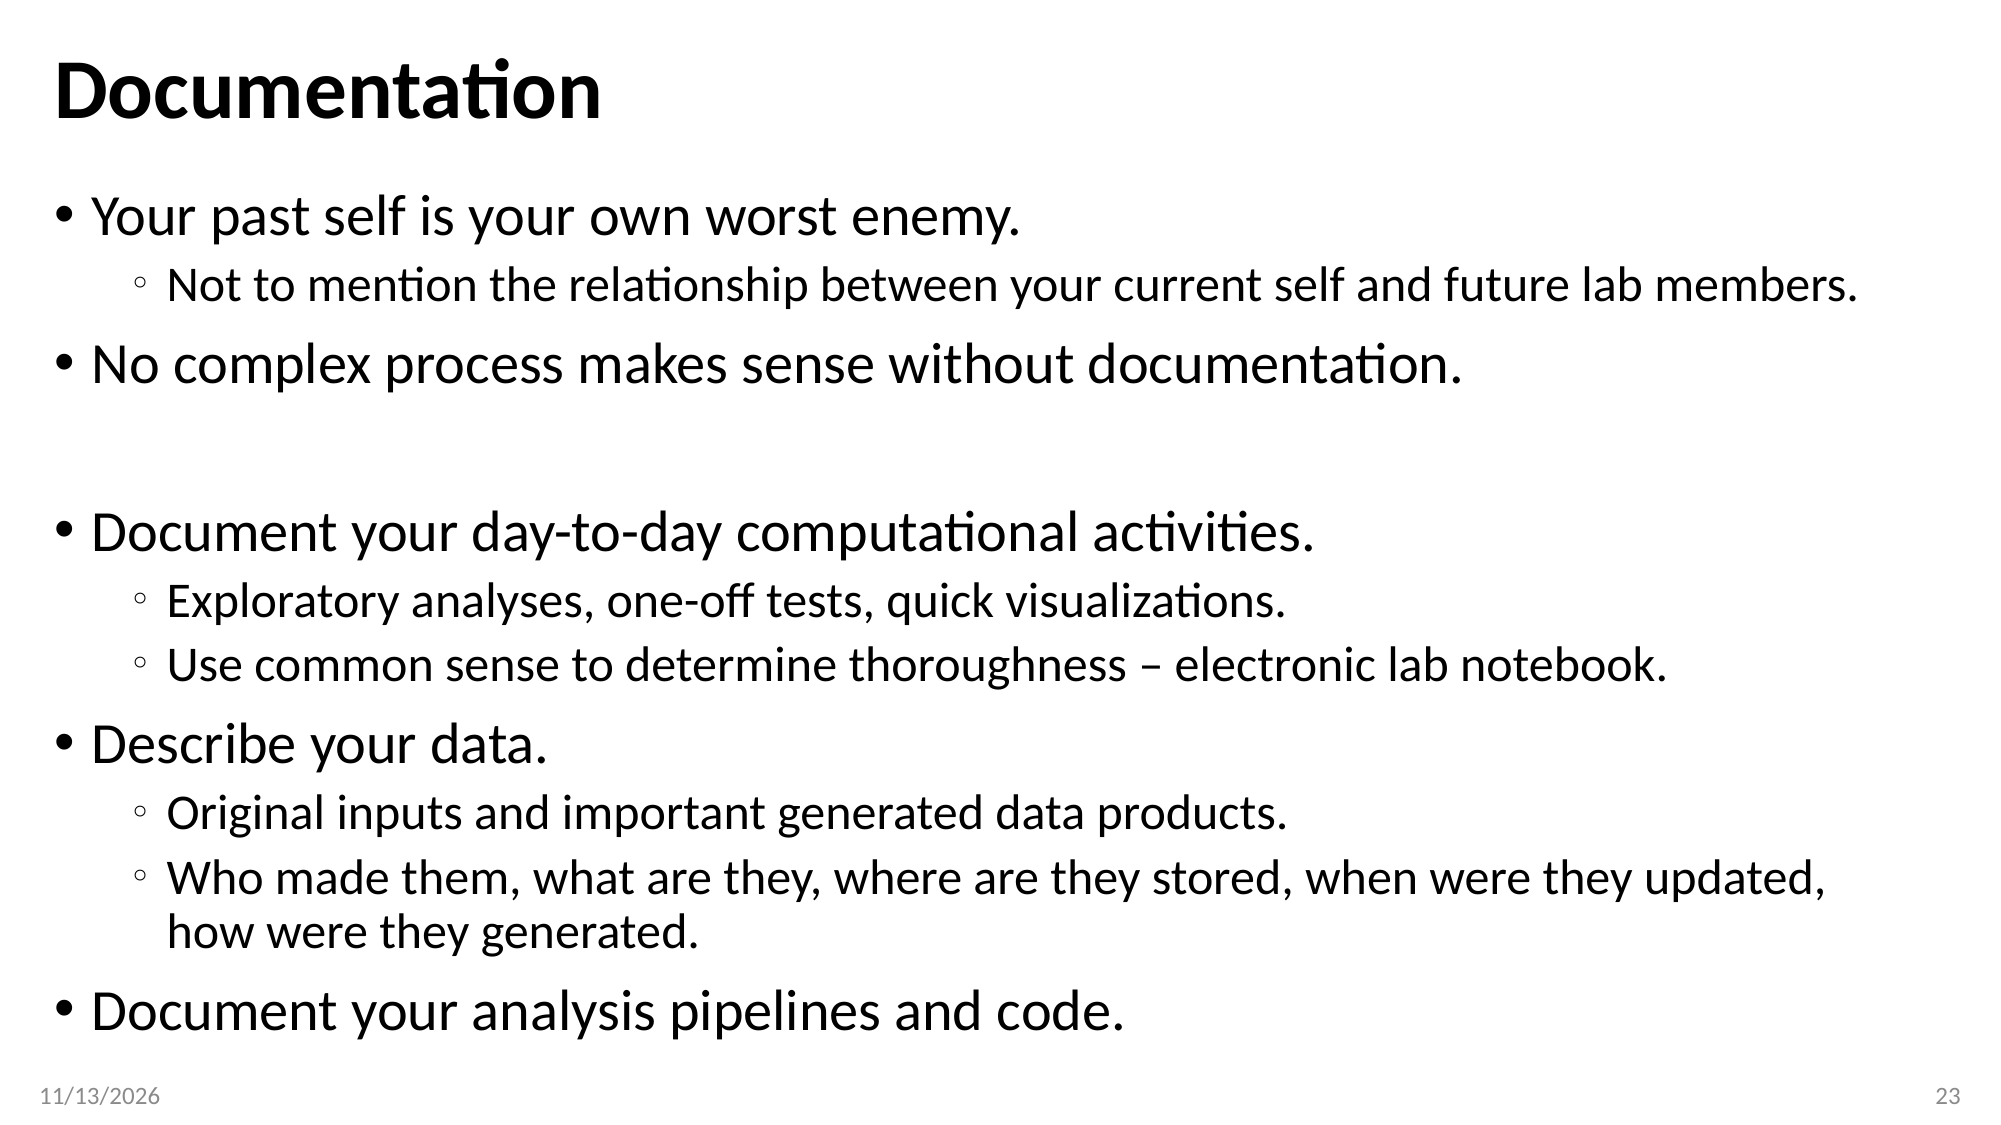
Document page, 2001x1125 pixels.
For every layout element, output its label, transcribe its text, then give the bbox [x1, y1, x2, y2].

list Your past self is your own worst enemy. Not to mention the relationship between your current self and future lab members. No complex process makes sense without documentation. Document your day-to-day computational activities. Exploratory analyses, one-off tests, quick visualizations. Use common sense to determine thoroughness – electronic lab notebook. Describe your data. Original inputs and important generated data products. Who made them, what are they, where are they stored, when were they updated, how were they generated. Document your analysis pipelines and code. [39, 177, 1961, 1065]
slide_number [39, 1064, 490, 1125]
slide_number 23 [1510, 1064, 1961, 1125]
title Documentation [39, 37, 1961, 145]
